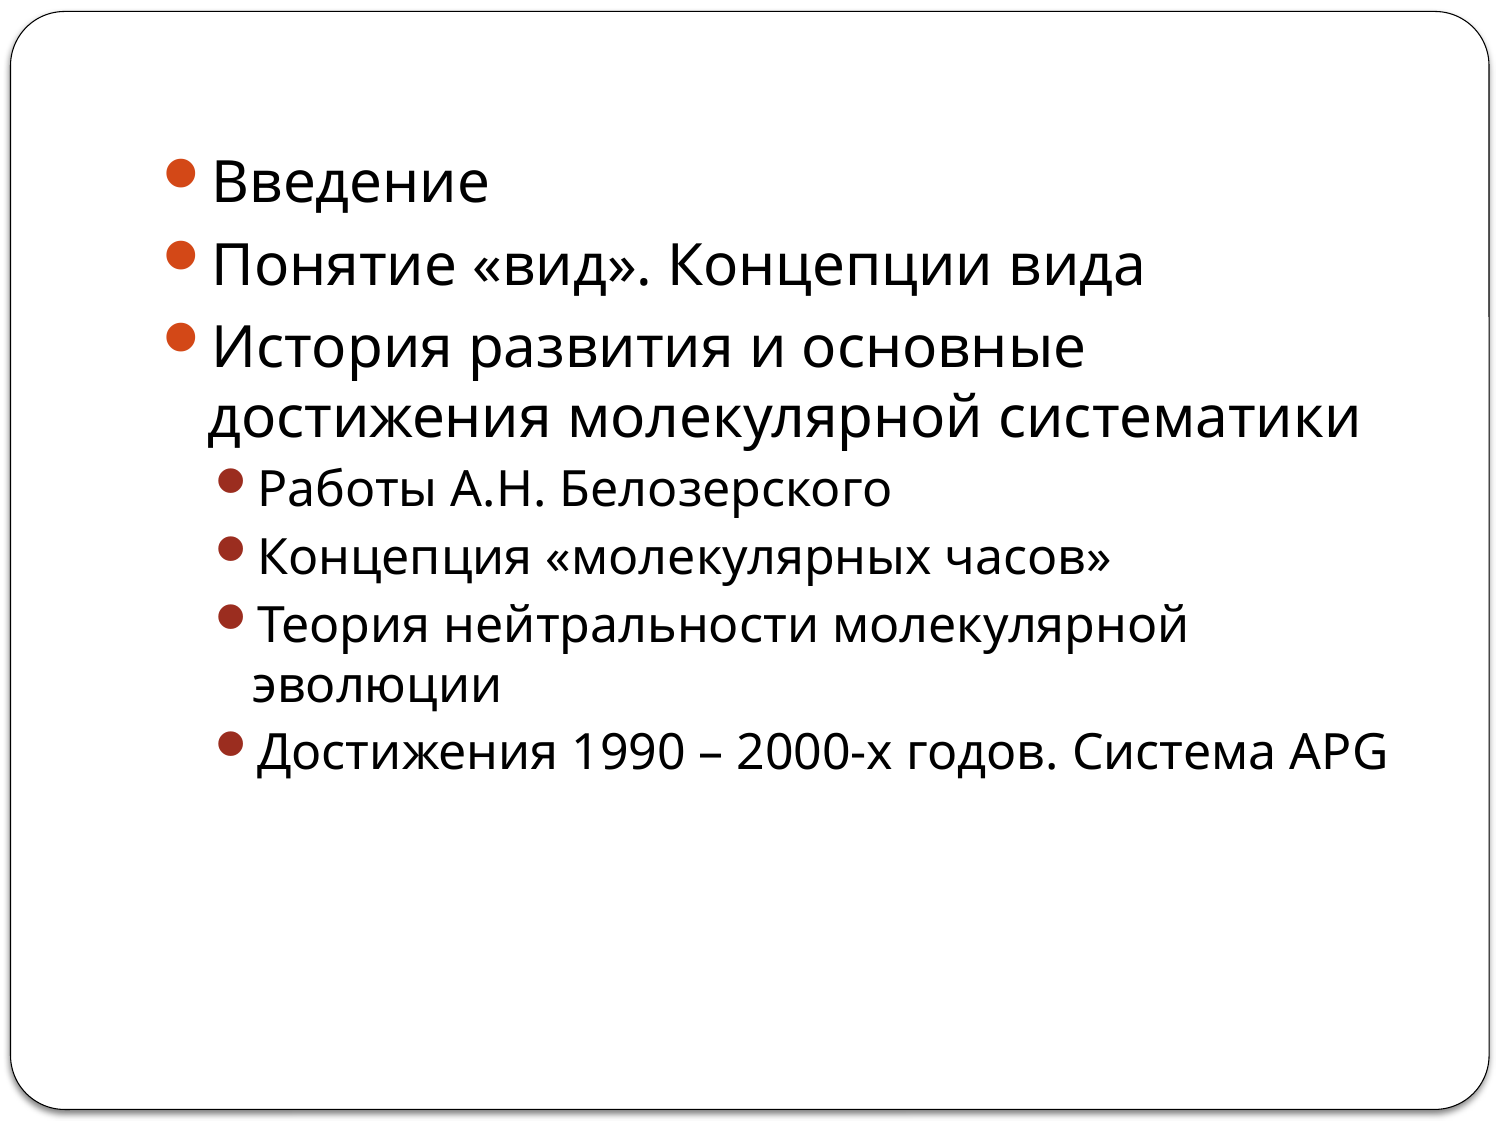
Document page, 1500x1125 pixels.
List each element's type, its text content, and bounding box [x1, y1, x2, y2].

list Введение Понятие «вид». Концепции вида История развития и основные достижения молекулярной систематики Работы А.Н. Белозерского Концепция «молекулярных часов» Теория нейтральности молекулярной эволюции Достижения 1990 – 2000-х годов. Система APG [147, 137, 1423, 888]
